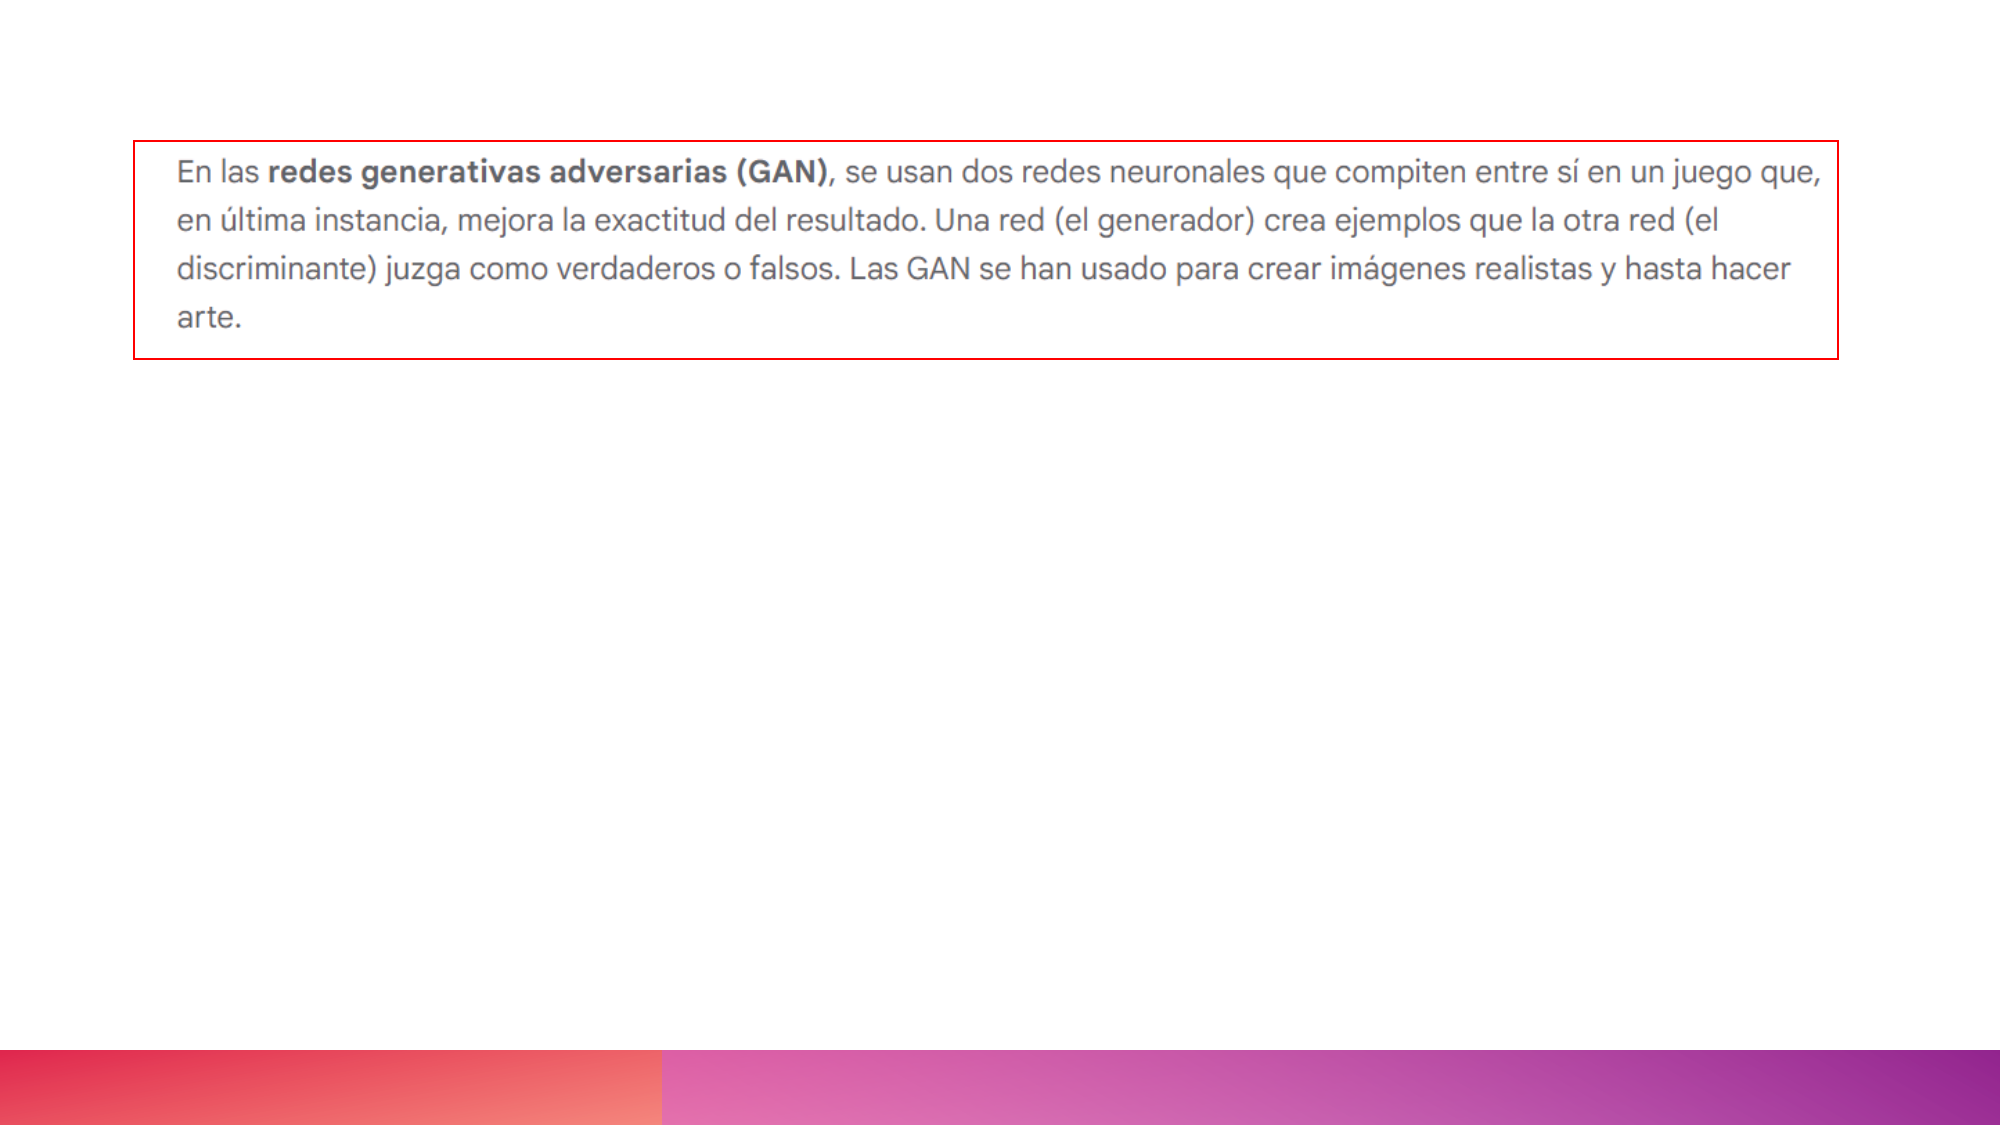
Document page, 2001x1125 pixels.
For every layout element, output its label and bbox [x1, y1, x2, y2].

picture [92, 121, 1897, 359]
